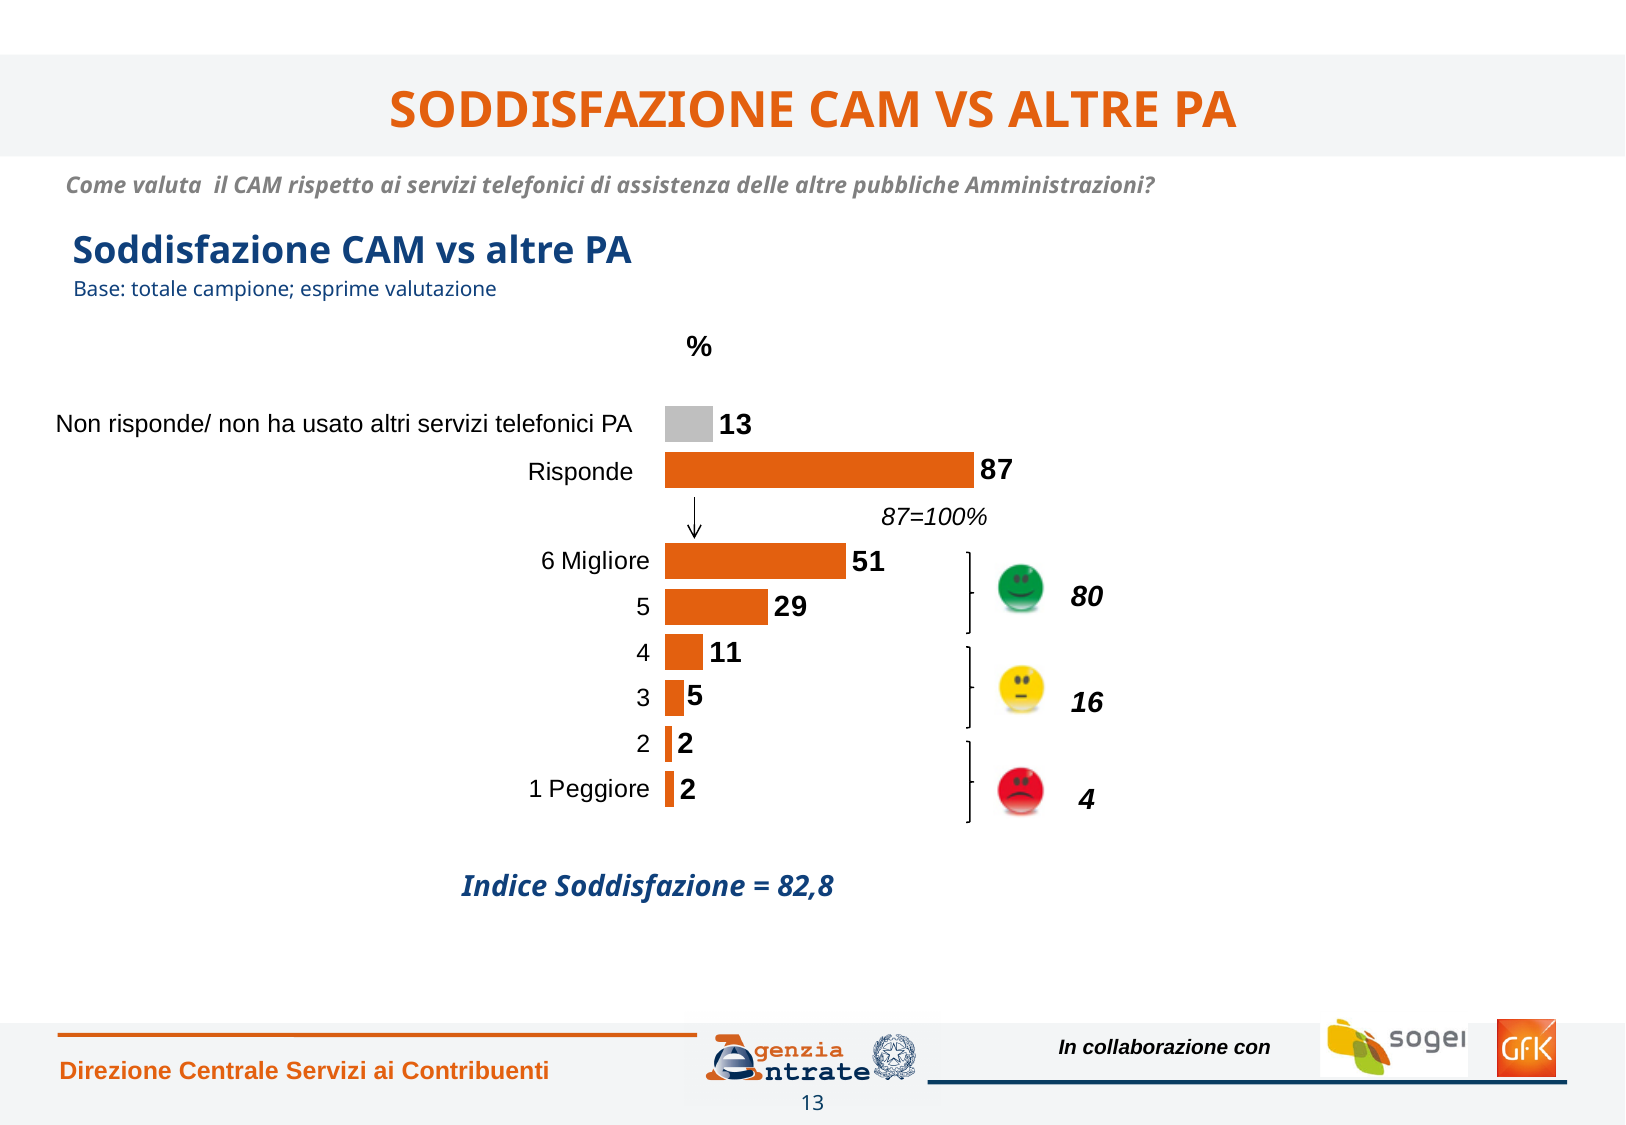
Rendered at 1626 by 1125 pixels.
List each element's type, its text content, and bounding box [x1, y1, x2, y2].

text_box Direzione Centrale Servizi ai Contribuenti [44, 1046, 659, 1092]
text_box 16 [1085, 658, 1120, 722]
text_box Come valuta il CAM rispetto ai servizi telefonici di assistenza delle altre pubbliche Amministrazioni? [48, 149, 1561, 990]
picture [993, 764, 1049, 819]
title SODDISFAZIONE CAM VS ALTRE PA [46, 54, 1581, 162]
text_box Indice Soddisfazione = 82,8 [351, 843, 943, 905]
slide_number 13 [741, 1082, 884, 1125]
text_box % [658, 302, 738, 348]
text_box 4 [1085, 755, 1120, 819]
text_box Non risponde/ non ha usato altri servizi telefonici PA [21, 400, 322, 444]
chart [327, 349, 1081, 835]
picture [993, 562, 1049, 616]
picture [993, 664, 1049, 719]
text_box Base: totale campione; esprime valutazione [56, 255, 642, 296]
picture [1497, 1019, 1556, 1077]
text_box 80 [1085, 552, 1120, 616]
text_box Soddisfazione CAM vs altre PA [55, 196, 842, 315]
picture [1320, 1011, 1468, 1077]
picture [684, 1011, 941, 1106]
